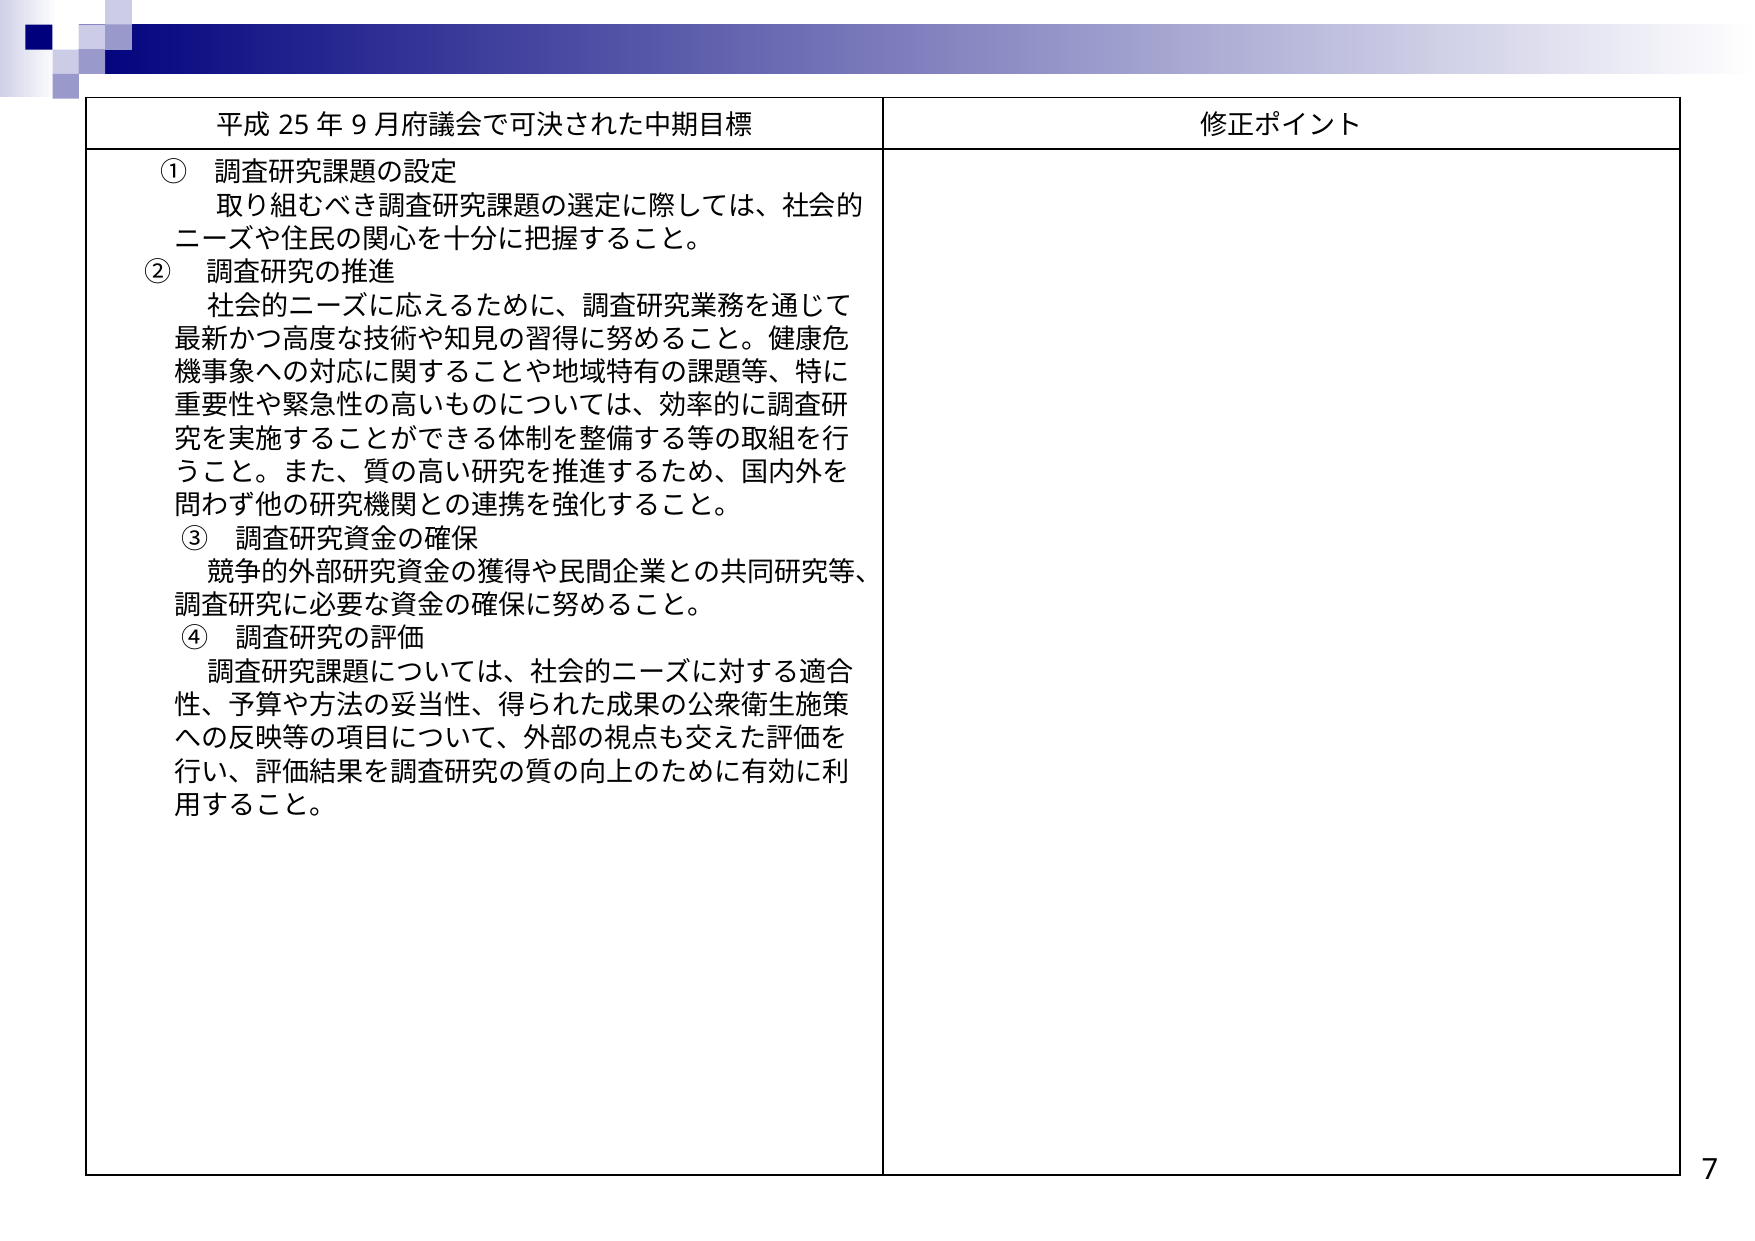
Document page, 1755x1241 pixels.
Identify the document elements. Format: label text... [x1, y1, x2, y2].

table_cell [884, 150, 1679, 1174]
table_header 修正ポイント [884, 98, 1679, 148]
table_header 平成25年9月府議会で可決された中期目標 [87, 98, 882, 148]
slide_number 7 [1325, 1116, 1736, 1199]
table_cell ① 調査研究課題の設定 取り組むべき調査研究課題の選定に際しては、社会的ニーズや住民の関心を十分に把握すること。 ② 調査研究の推進 社会的ニーズに応えるために、調査研究業務を通じて最新かつ高度な技術や知見の習得に努めること。健康危機事象への対応に関することや地域特有の課題等、特に重要性や緊急性の高いものについては、効率的に調査研究を実施することができる体制を整備する等の取組を行うこと。また、質の高い研究を推進するため、国内外を問わず他の研究機関との連携を強化すること。 ③ 調査研究資金の確保 競争的外部研究資金の獲得や民間企業との共同研究等、調査研究に必要な資金の確保に努めること。 ④ 調査研究の評価 調査研究課題については、社会的ニーズに対する適合性、予算や方法の妥当性、得られた成果の公衆衛生施策への反映等の項目について、外部の視点も交えた評価を行い、評価結果を調査研究の質の向上のために有効に利用すること。 [87, 150, 882, 1174]
